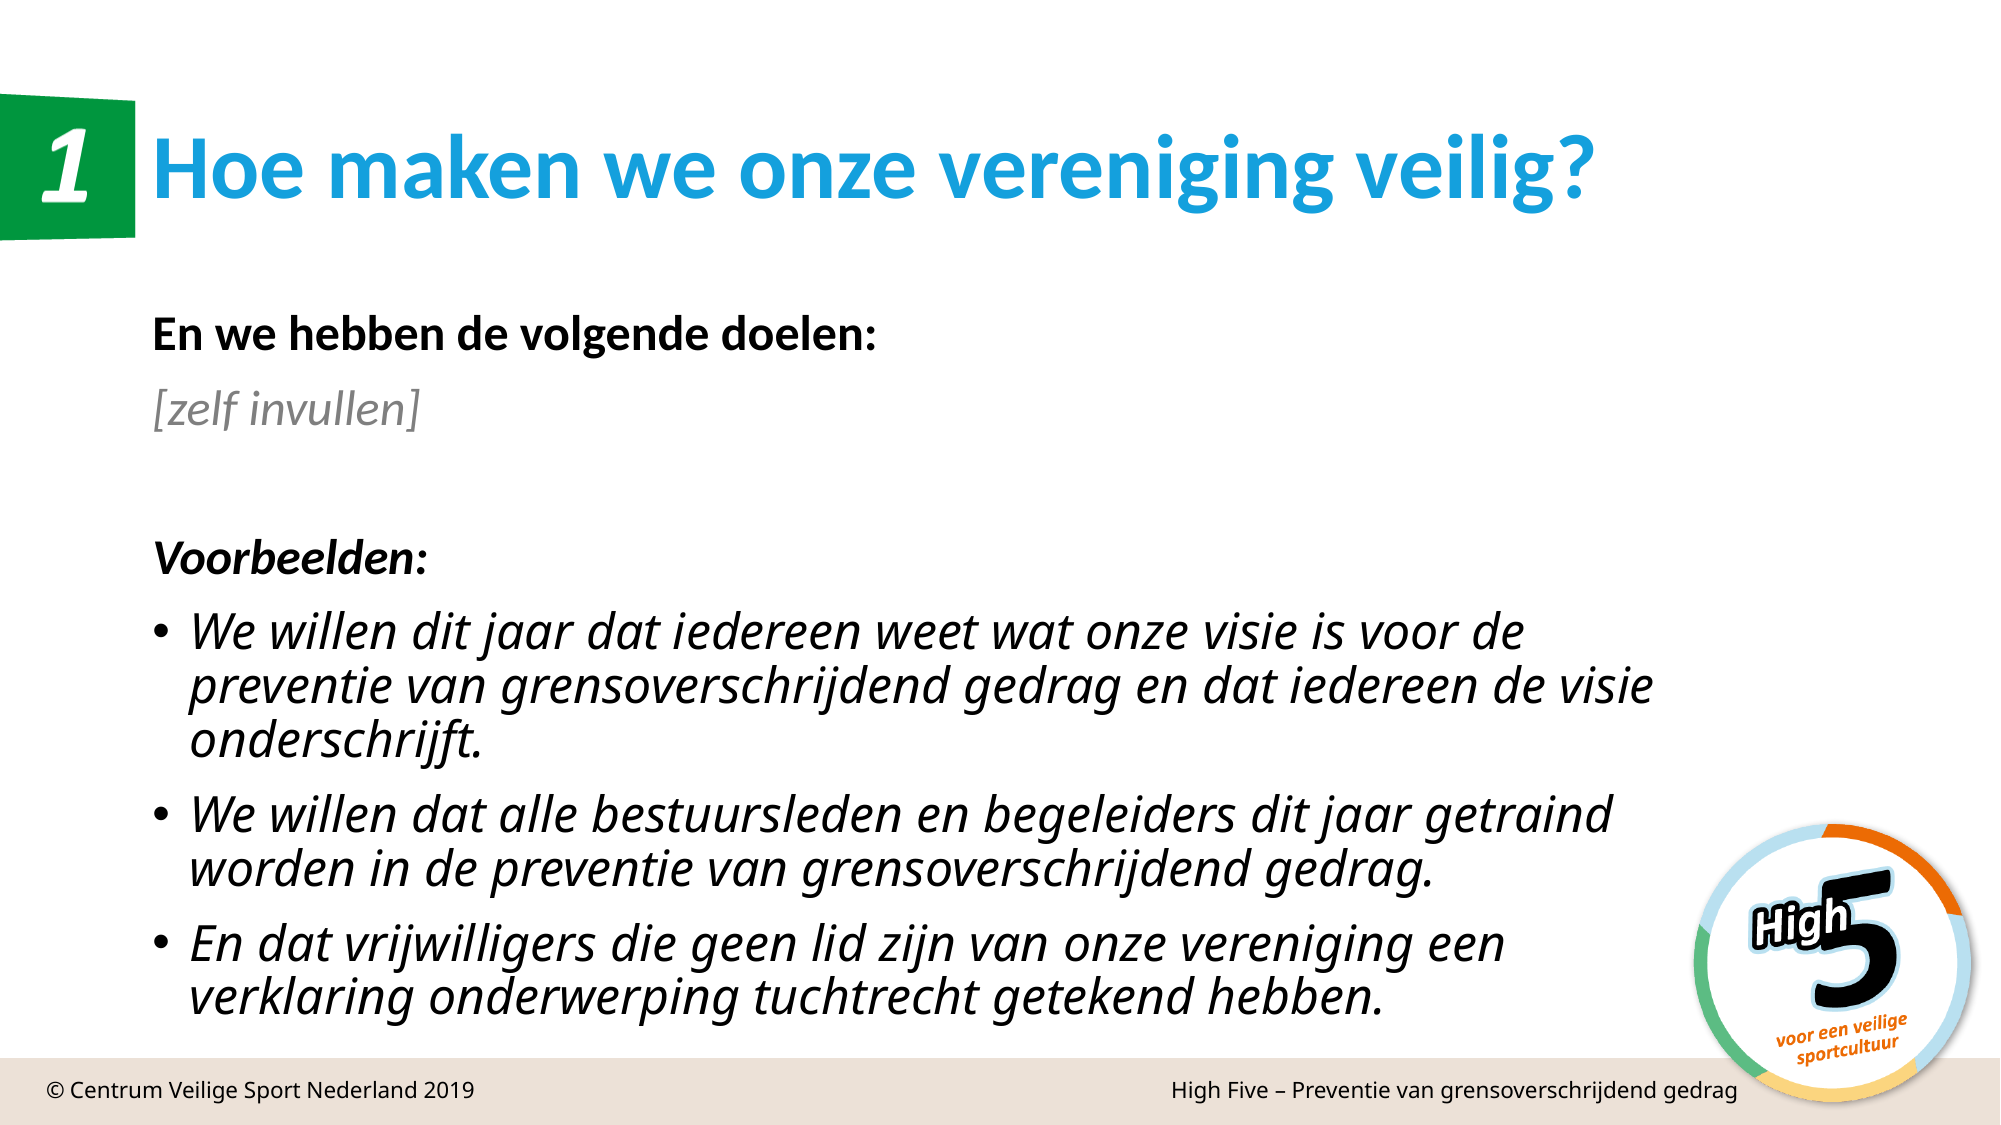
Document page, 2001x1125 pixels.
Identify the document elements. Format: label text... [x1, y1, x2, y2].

picture [0, 93, 136, 241]
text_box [0, 819, 2000, 1125]
list En we hebben de volgende doelen: [zelf invullen] Voorbeelden: We willen dit jaar dat iedereen weet wat onze visie is voor de preventie van grensoverschrijdend gedrag en dat iedereen de visie onderschrijft. We willen dat alle bestuursleden en begeleiders dit jaar getraind worden in de preventie van grensoverschrijdend gedrag. En dat vrijwilligers die geen lid zijn van onze vereniging een verklaring onderwerping tuchtrecht getekend hebben. [137, 299, 1675, 819]
title Hoe maken we onze vereniging veilig? [137, 59, 1863, 278]
